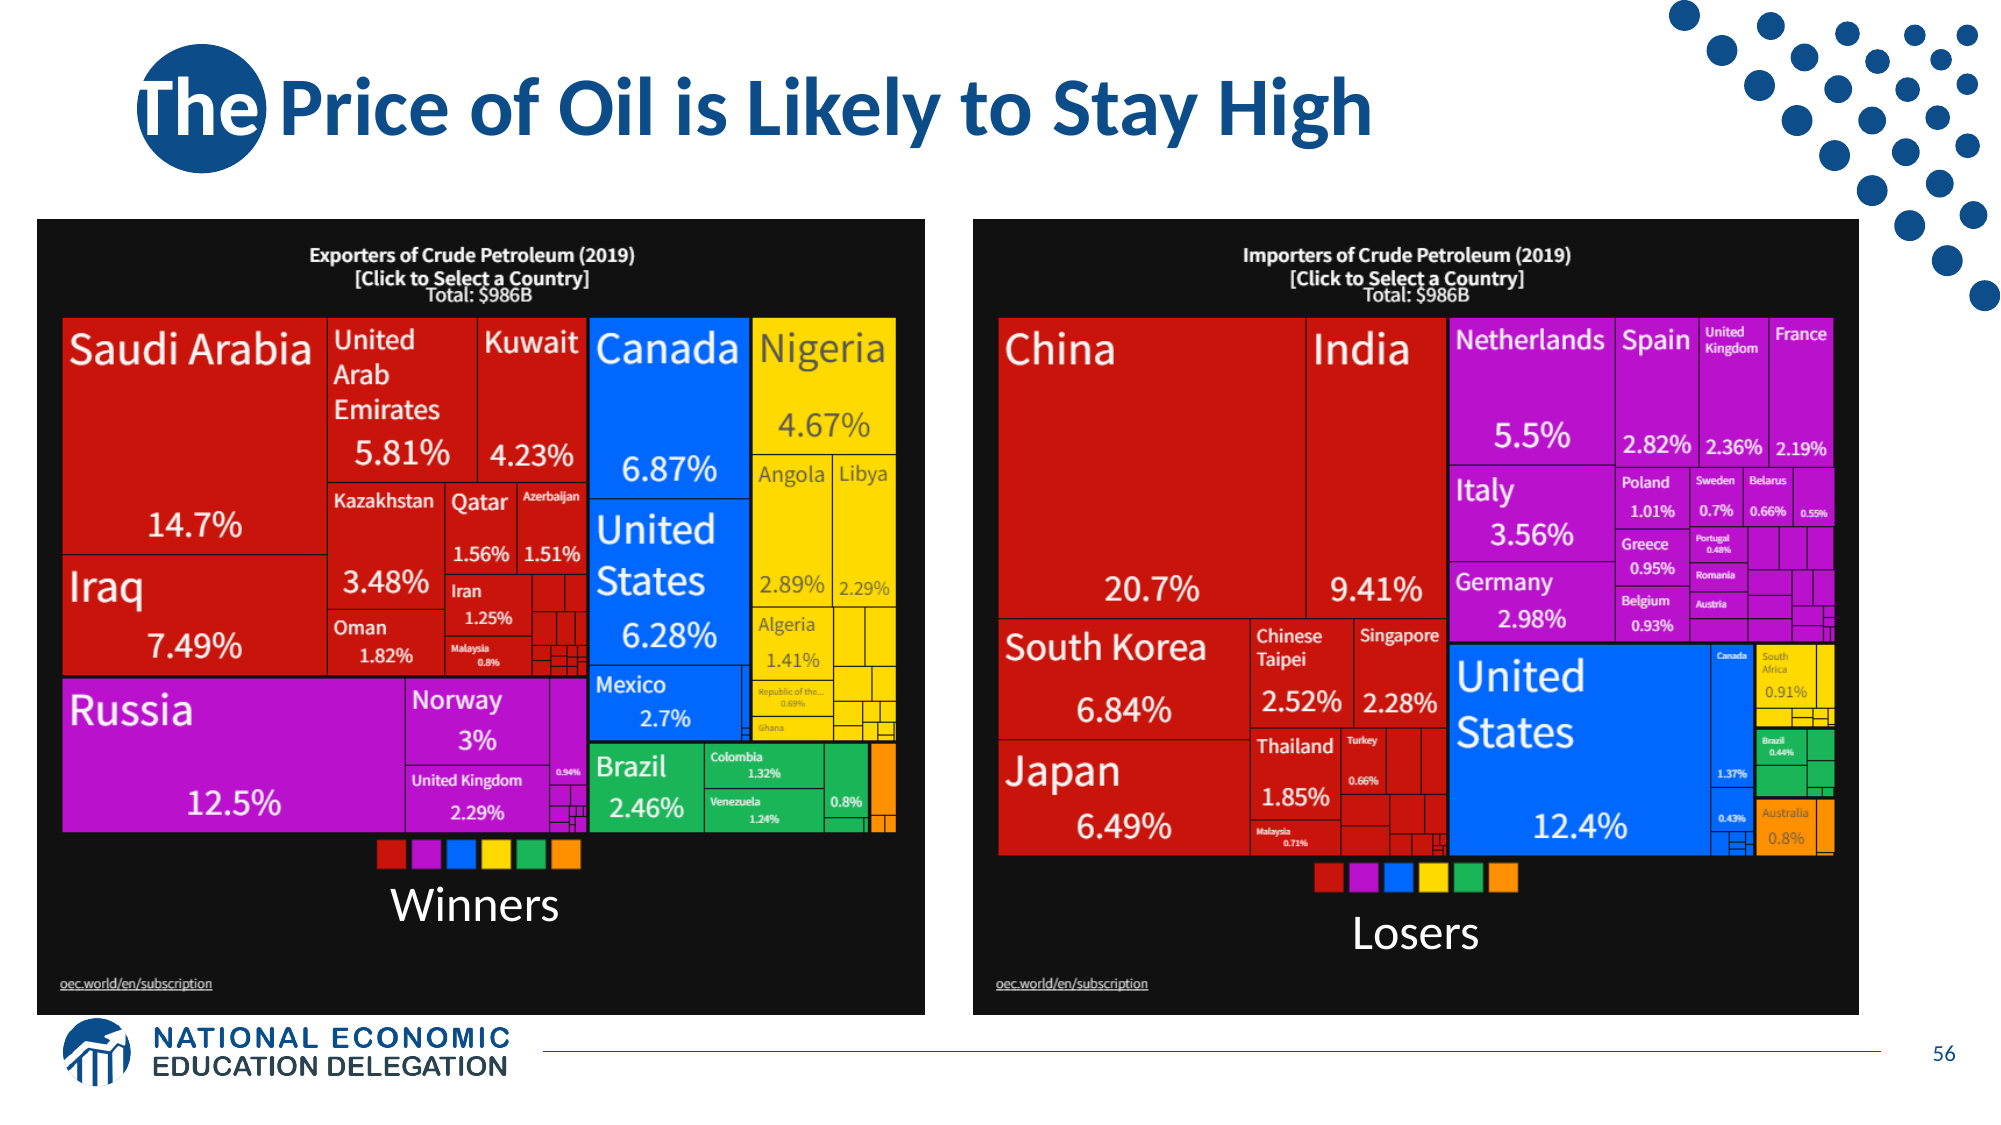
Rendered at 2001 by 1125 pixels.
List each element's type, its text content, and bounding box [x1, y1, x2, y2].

picture [973, 219, 1859, 1015]
title The Price of Oil is Likely to Stay High [117, 0, 1843, 218]
slide_number 56 [1521, 1022, 1972, 1082]
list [37, 219, 925, 1015]
picture [55, 1015, 520, 1091]
